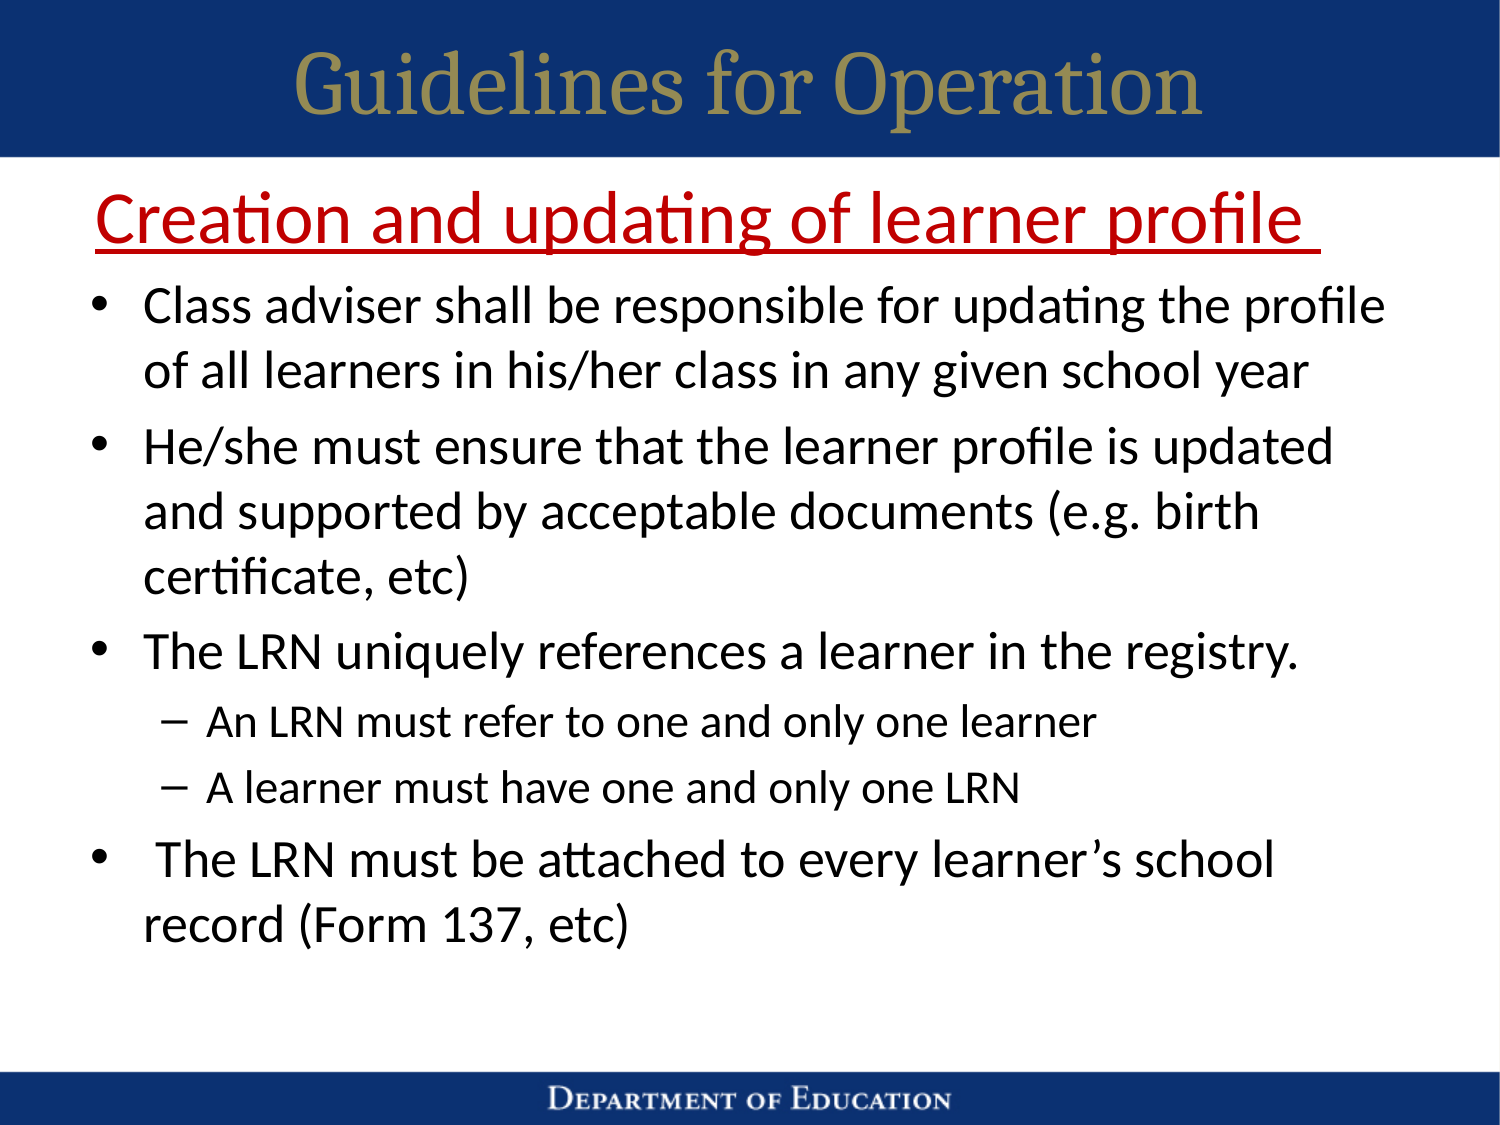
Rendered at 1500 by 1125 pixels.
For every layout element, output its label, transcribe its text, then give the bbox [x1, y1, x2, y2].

picture [0, 0, 1500, 1125]
text_box Creation and updating of learner profile [80, 161, 1337, 267]
title Guidelines for Operation [75, 0, 1425, 156]
list Class adviser shall be responsible for updating the profile of all learners in his/her class in any given school year He/she must ensure that the learner profile is updated and supported by acceptable documents (e.g. birth certificate, etc) The LRN uniquely references a learner in the registry. An LRN must refer to one and only one learner A learner must have one and only one LRN The LRN must be attached to every learner’s school record (Form 137, etc) [75, 262, 1425, 1005]
